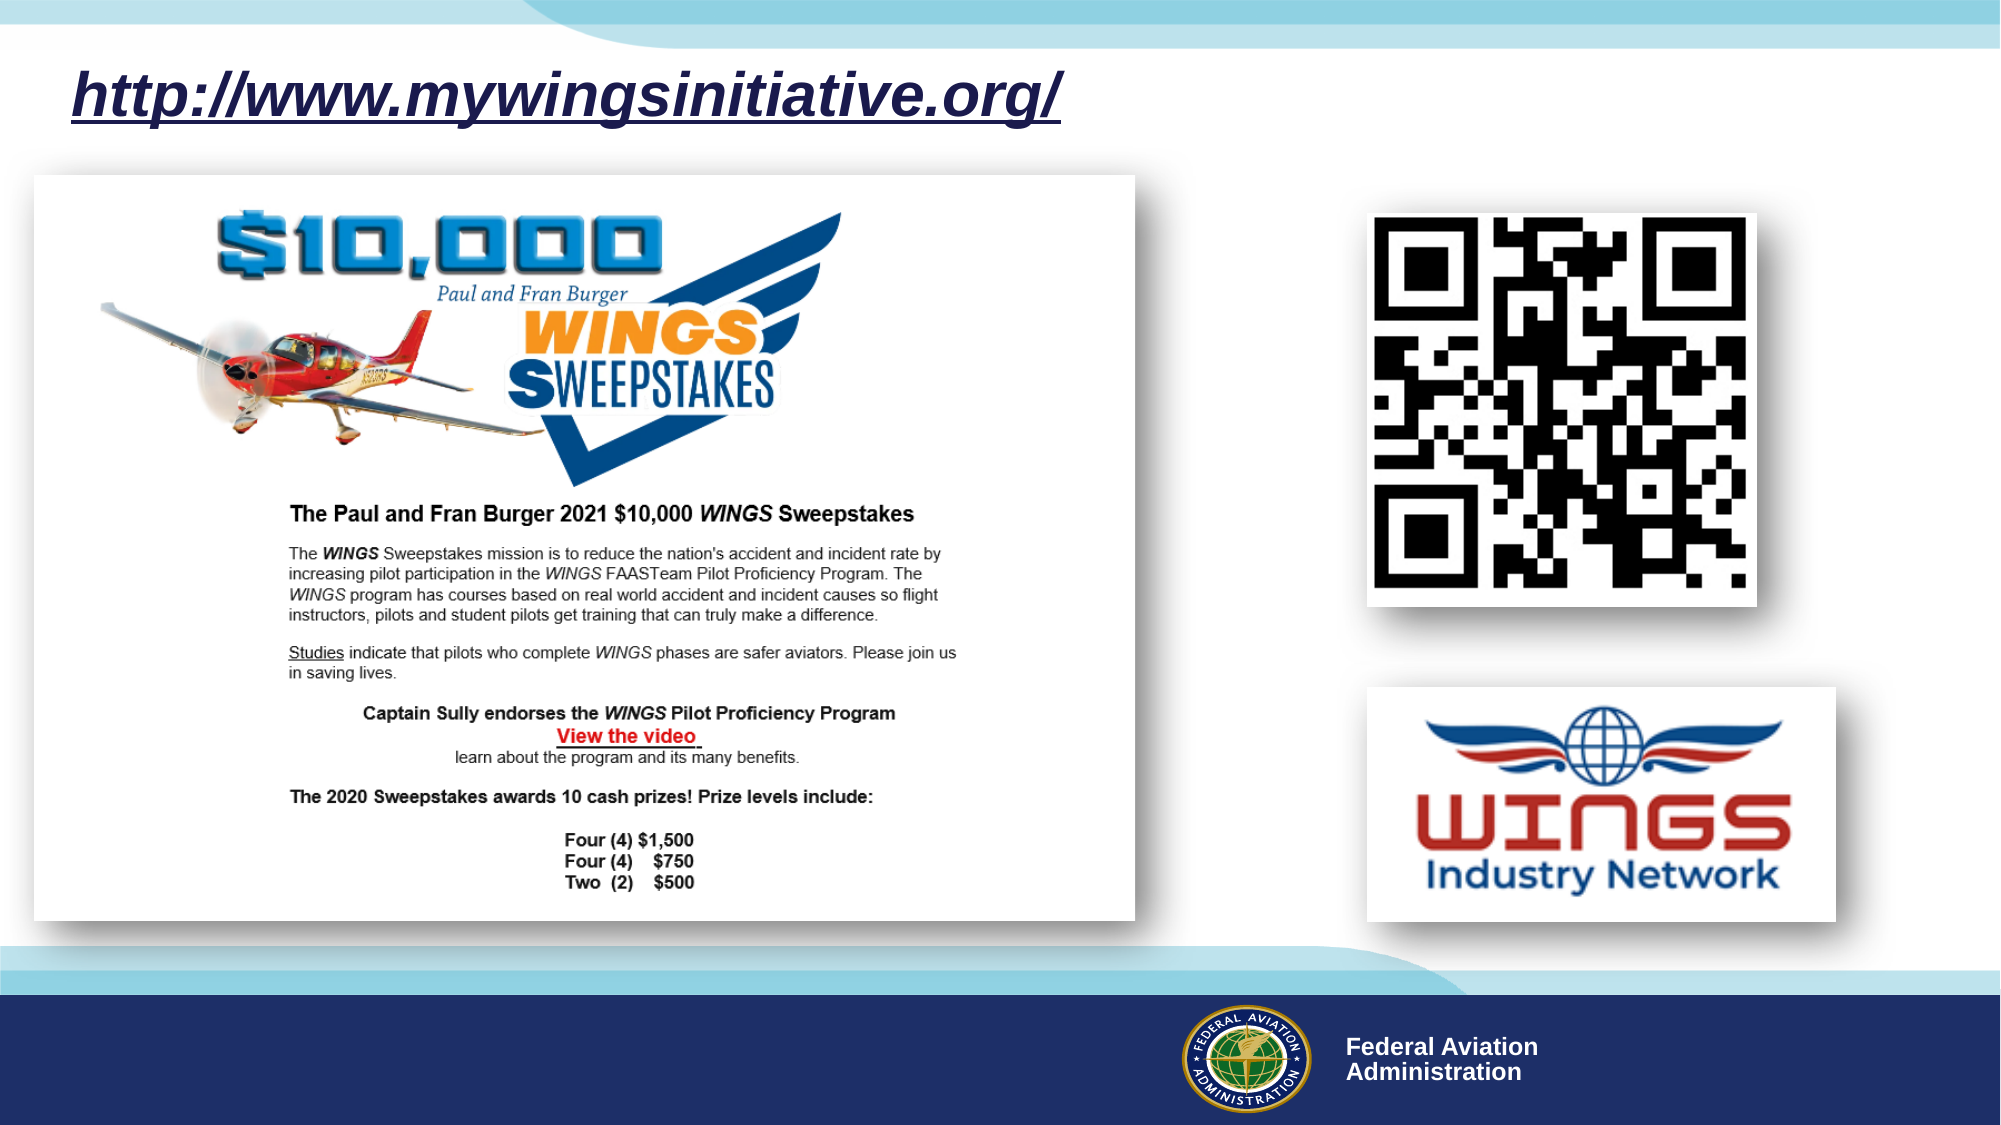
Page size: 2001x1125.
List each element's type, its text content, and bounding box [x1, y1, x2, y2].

picture [1367, 212, 1757, 608]
picture [33, 175, 1136, 922]
picture [0, 0, 1999, 50]
picture [0, 945, 2000, 995]
picture [1367, 687, 1836, 922]
text_box http://www.mywingsinitiative.org/ [56, 46, 1562, 169]
